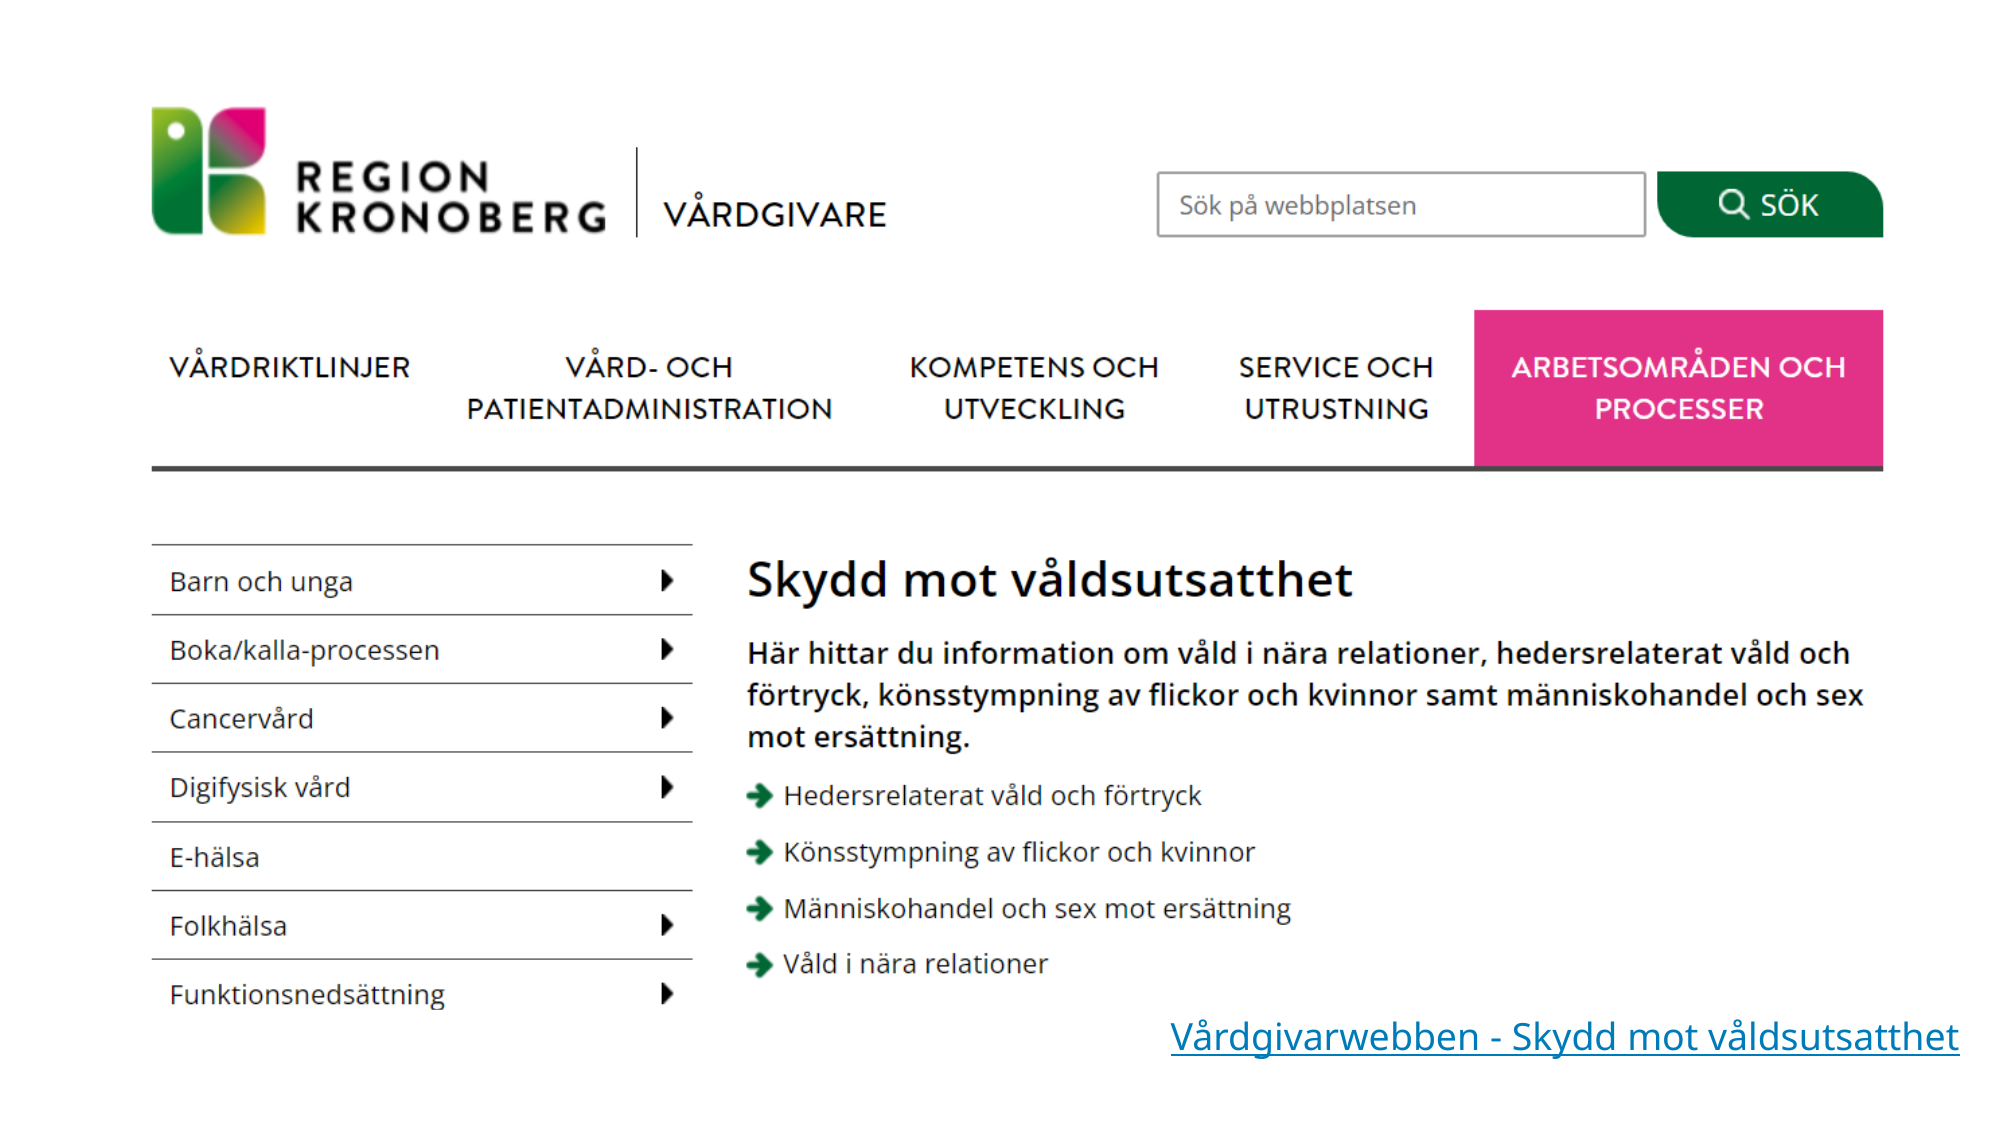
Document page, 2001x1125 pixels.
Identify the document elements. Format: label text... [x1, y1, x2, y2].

picture [92, 88, 1975, 1010]
text_box Vårdgivarwebben - Skydd mot våldsutsatthet [1155, 1010, 1975, 1072]
